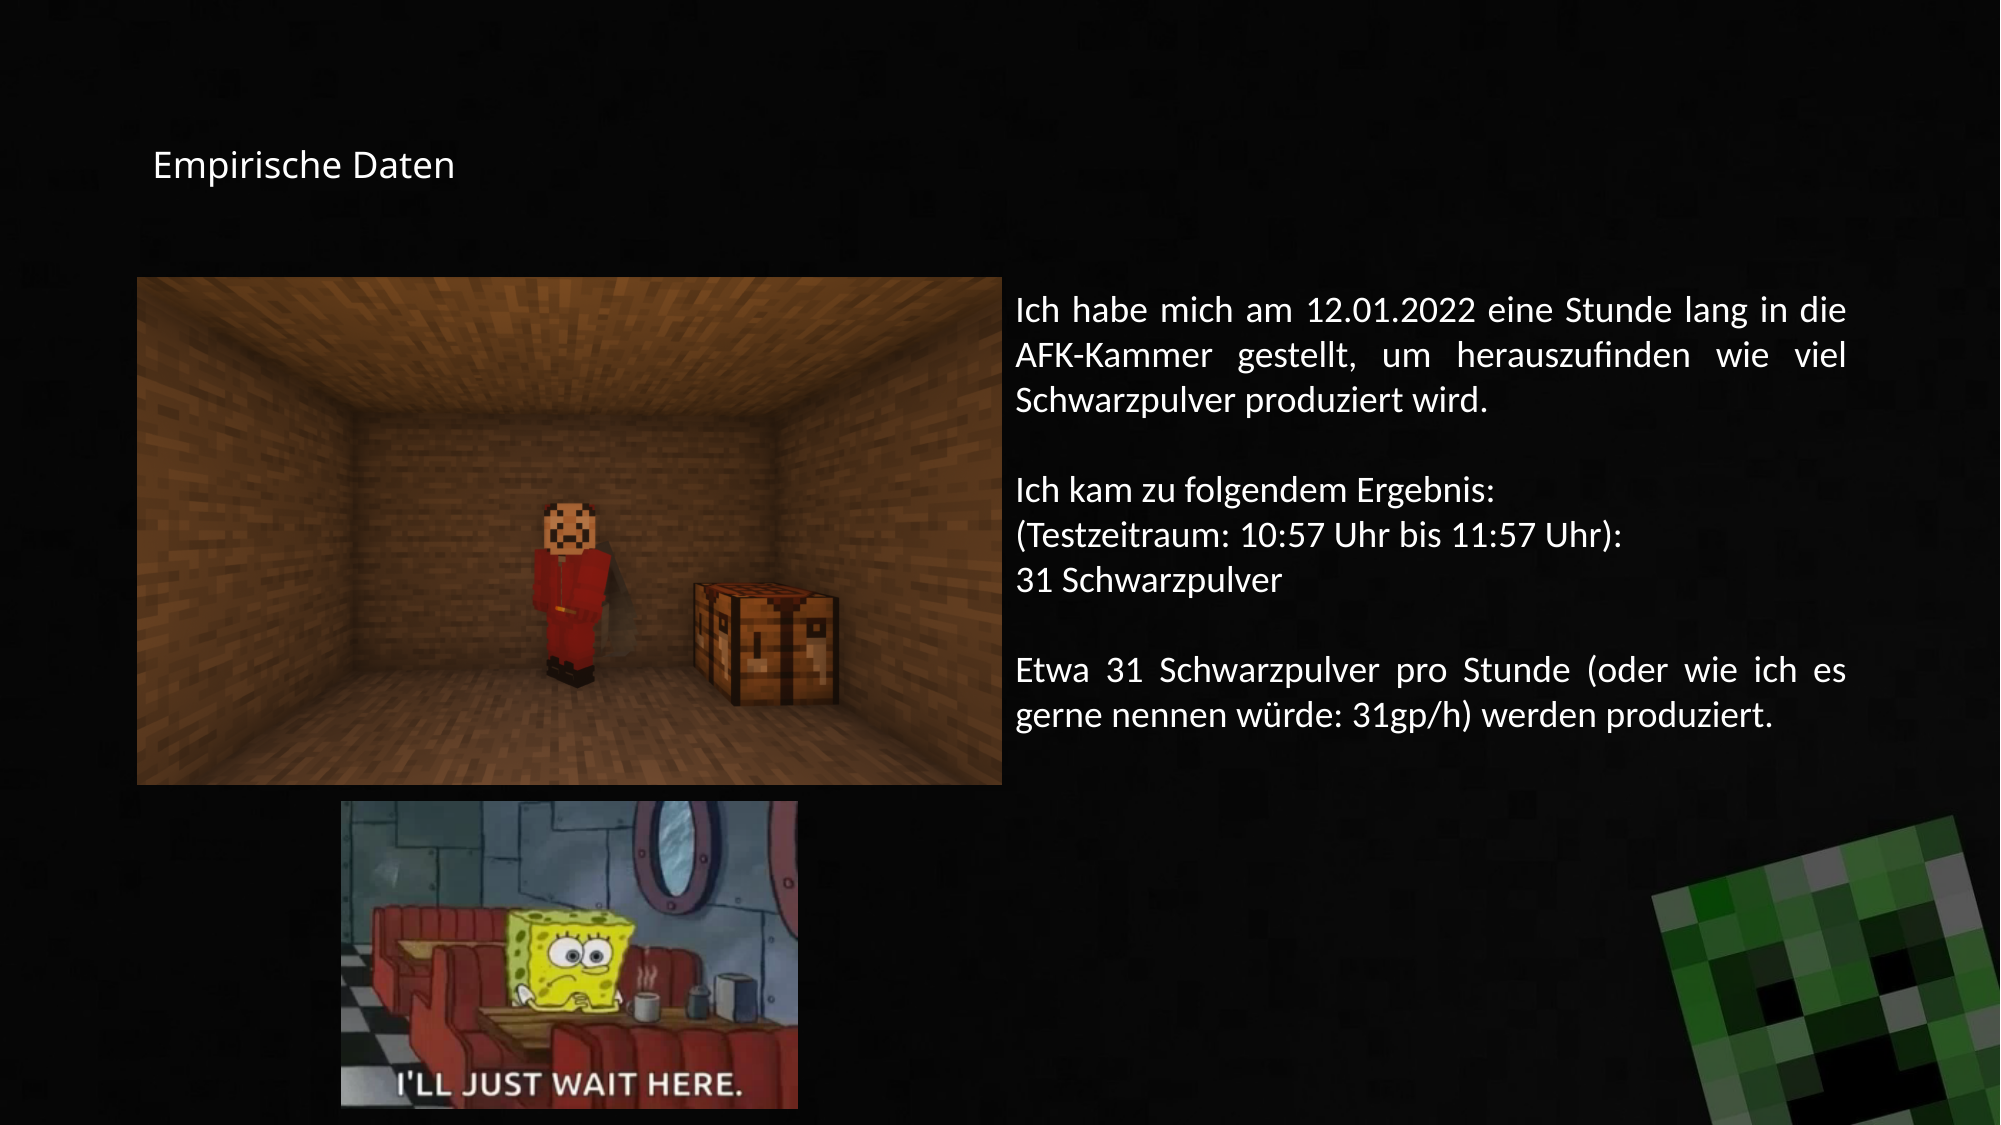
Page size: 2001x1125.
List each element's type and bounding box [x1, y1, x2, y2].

text_box [340, 800, 799, 1110]
picture [0, 0, 2000, 1125]
list [137, 277, 1002, 785]
